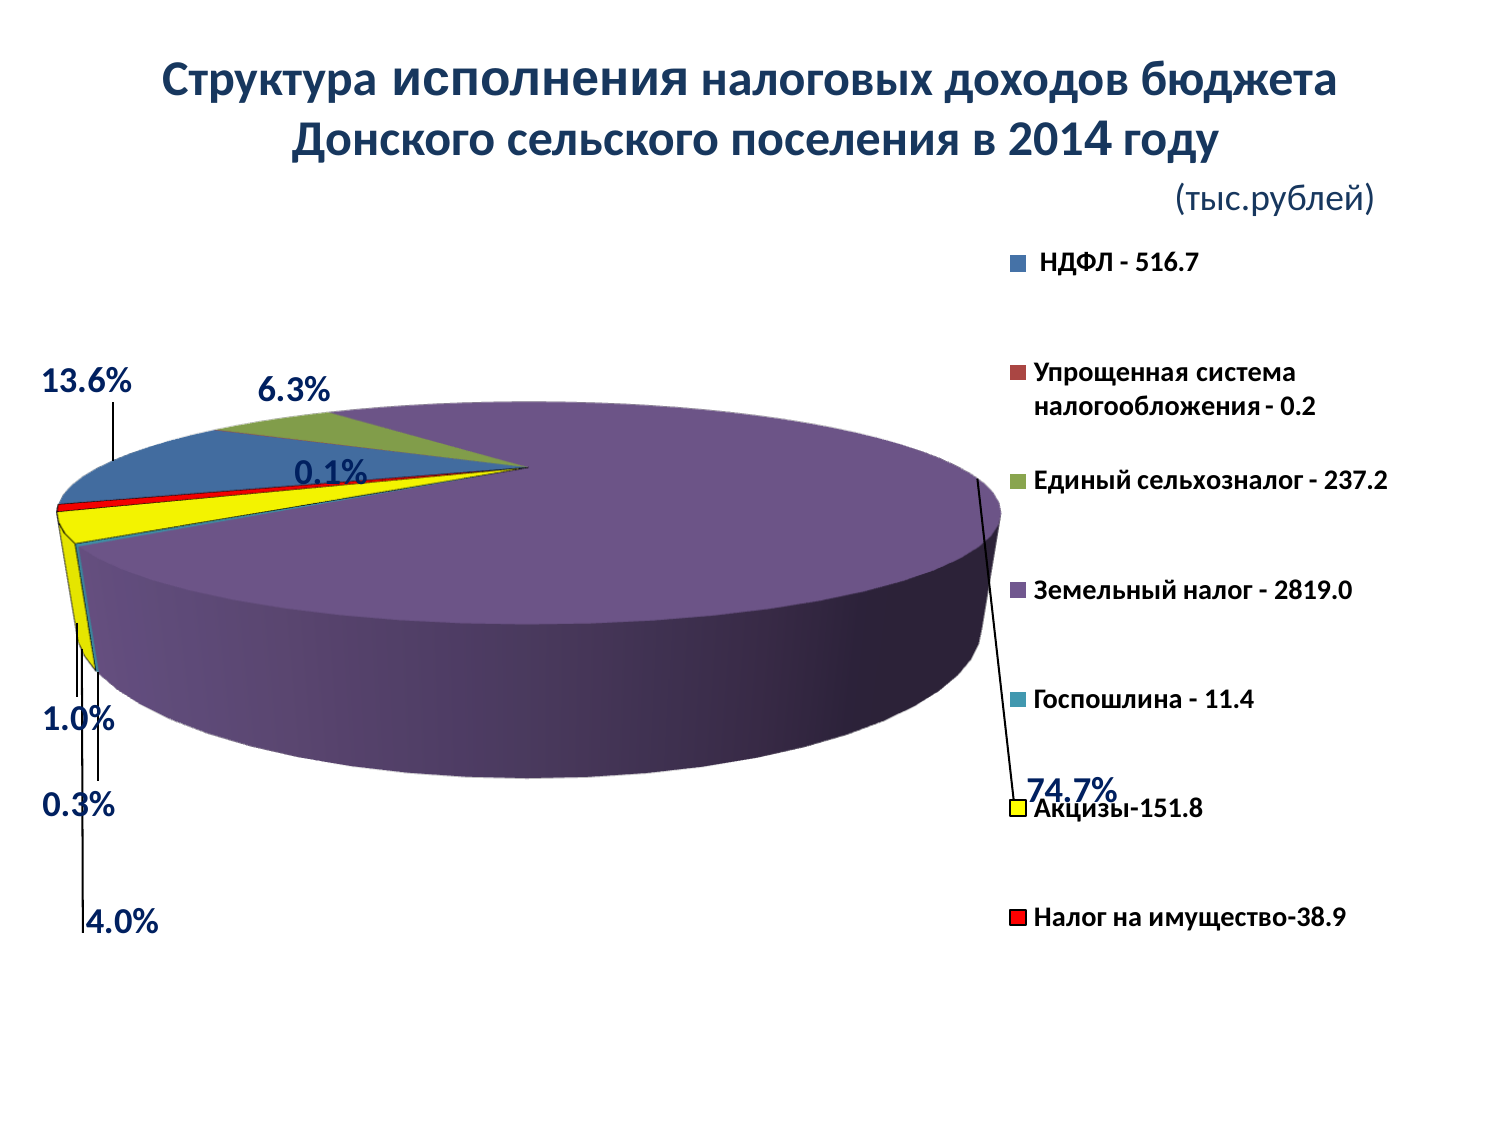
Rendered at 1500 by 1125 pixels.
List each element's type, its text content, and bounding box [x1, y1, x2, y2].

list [25, 176, 1405, 1048]
title Структура исполнения налоговых доходов бюджета Донского сельского поселения в 2014 году (тыс.рублей) [74, 44, 1426, 221]
